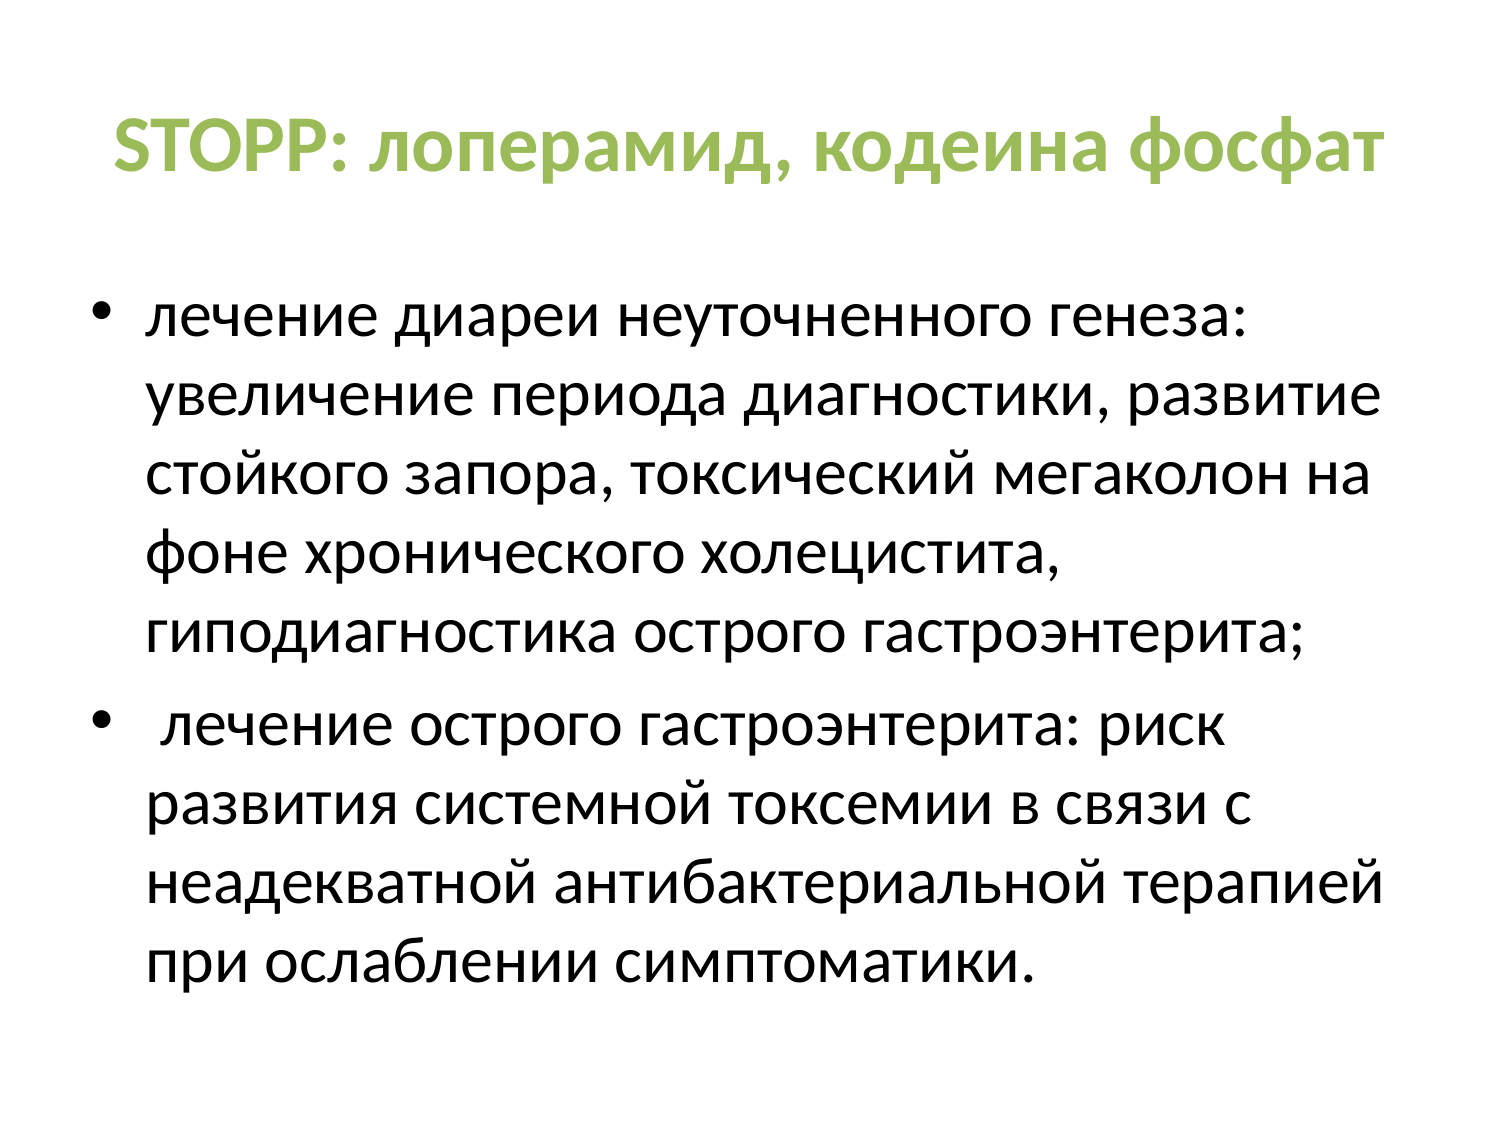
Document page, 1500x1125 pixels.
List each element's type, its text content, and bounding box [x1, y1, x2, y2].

list лечение диареи неуточненного генеза: увеличение периода диагностики, развитие стойкого запора, токсический мегаколон на фоне хронического холецистита, гиподиагностика острого гастроэнтерита; лечение острого гастроэнтерита: риск развития системной токсемии в связи с неадекватной антибактериальной терапией при ослаблении симптоматики. [75, 262, 1425, 1005]
title STOPP: лоперамид, кодеина фосфат [75, 45, 1425, 233]
